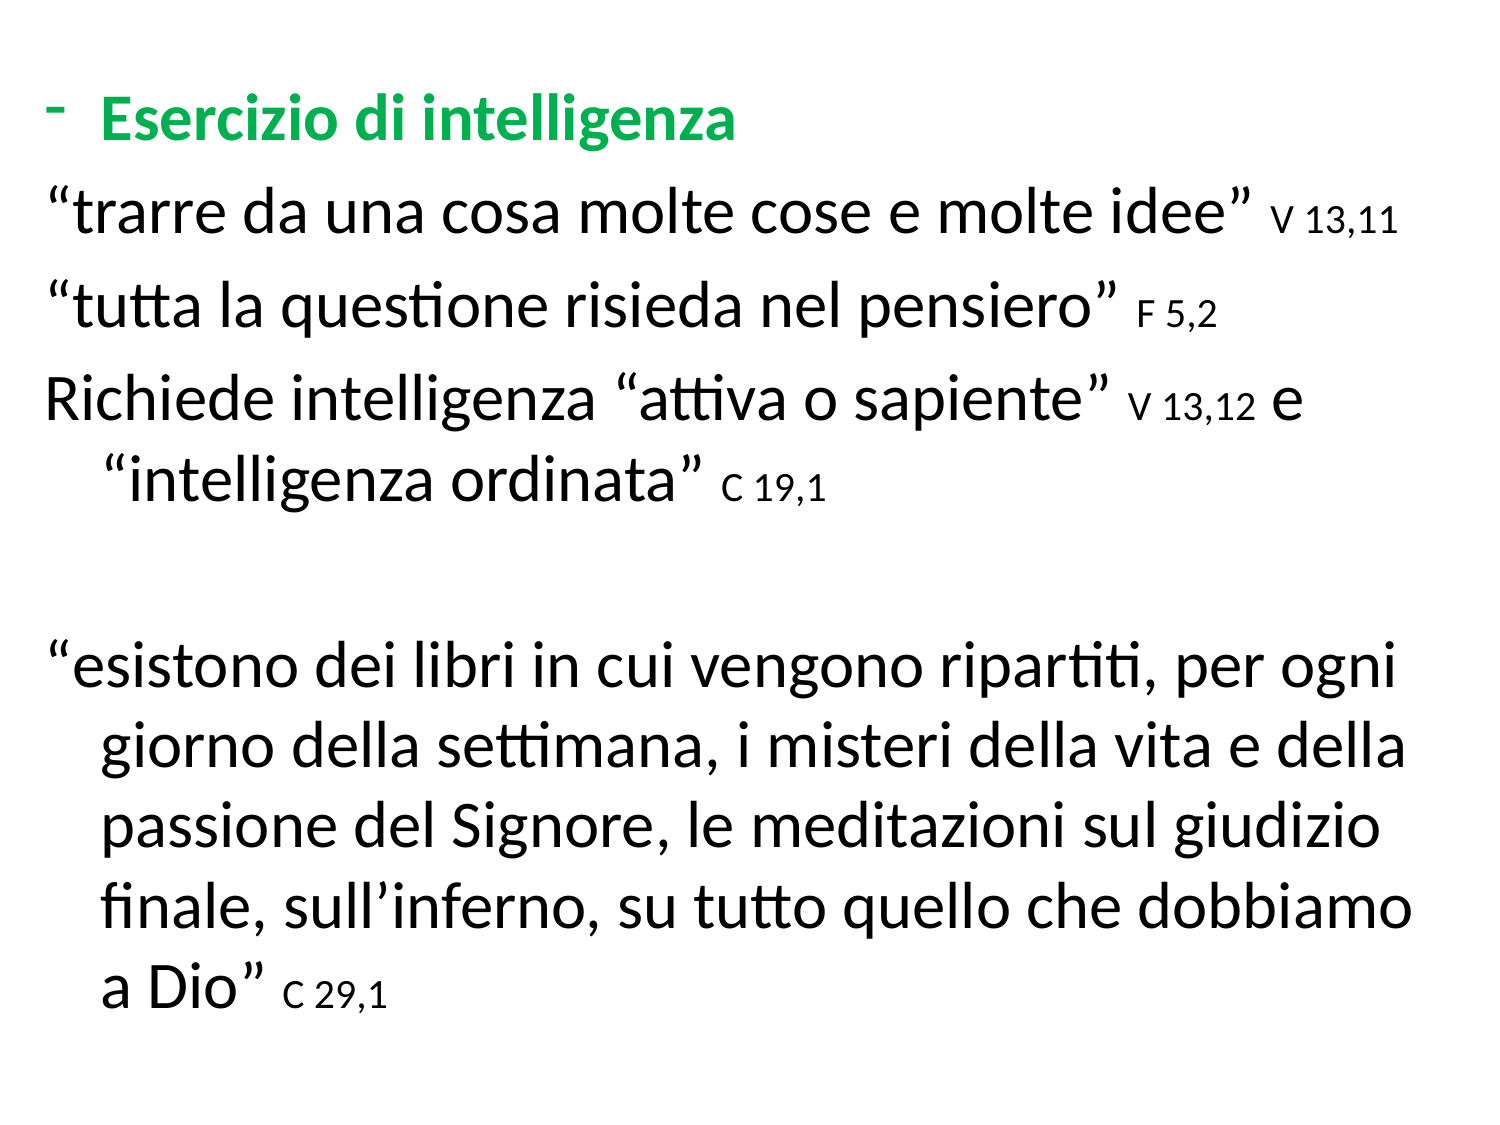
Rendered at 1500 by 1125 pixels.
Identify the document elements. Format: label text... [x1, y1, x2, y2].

list Esercizio di intelligenza “trarre da una cosa molte cose e molte idee” V 13,11 “tutta la questione risieda nel pensiero” F 5,2 Richiede intelligenza “attiva o sapiente” V 13,12 e “intelligenza ordinata” C 19,1 “esistono dei libri in cui vengono ripartiti, per ogni giorno della settimana, i misteri della vita e della passione del Signore, le meditazioni sul giudizio finale, sull’inferno, su tutto quello che dobbiamo a Dio” C 29,1 [29, 66, 1459, 1071]
